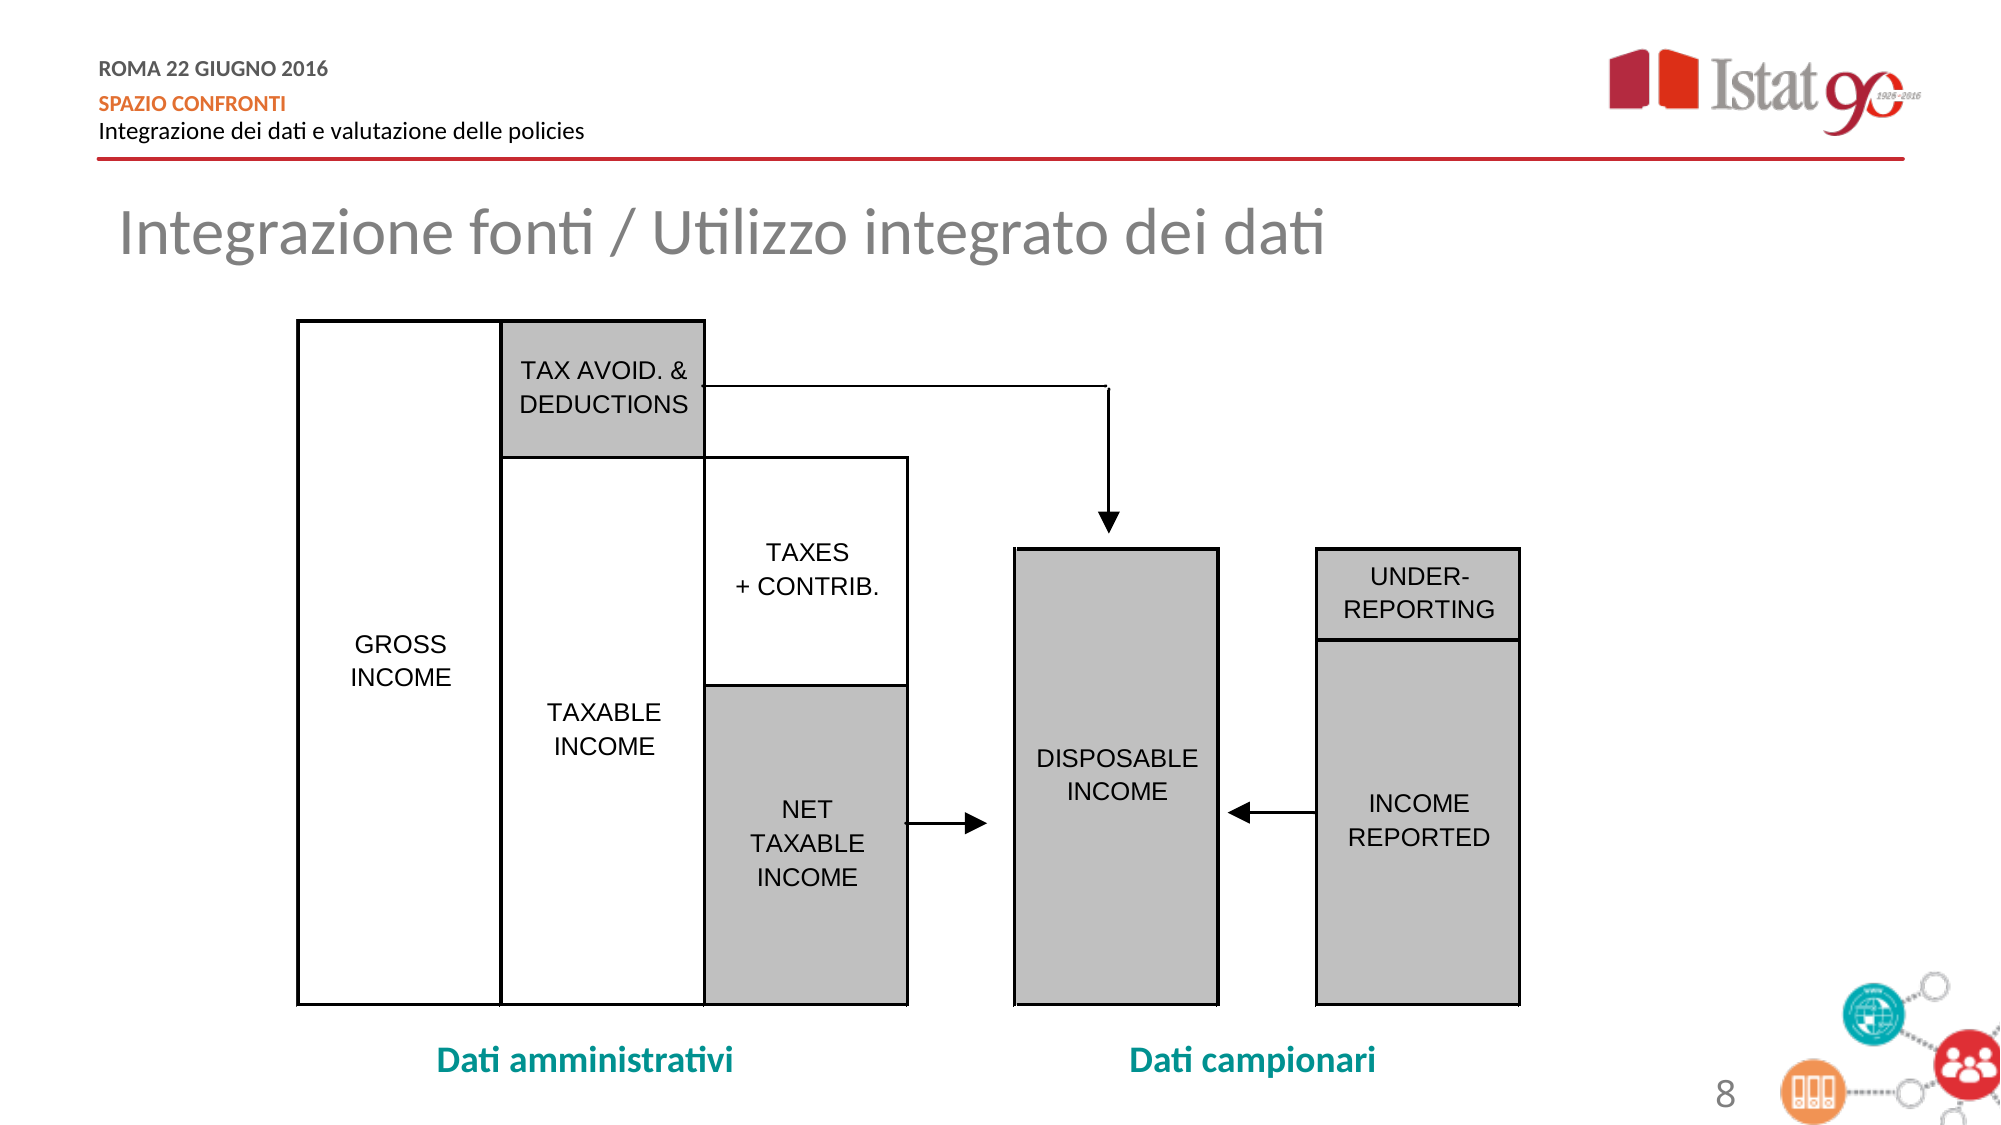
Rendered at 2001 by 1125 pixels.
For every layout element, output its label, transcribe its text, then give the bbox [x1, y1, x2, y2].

picture [296, 318, 1522, 1007]
picture [1602, 29, 1928, 159]
slide_number 8 [1574, 1062, 1752, 1116]
text_box Dati amministrativi [421, 1027, 970, 1088]
text_box Dati campionari [1114, 1027, 1489, 1088]
text_box Integrazione fonti / Utilizzo integrato dei dati [118, 197, 1874, 320]
